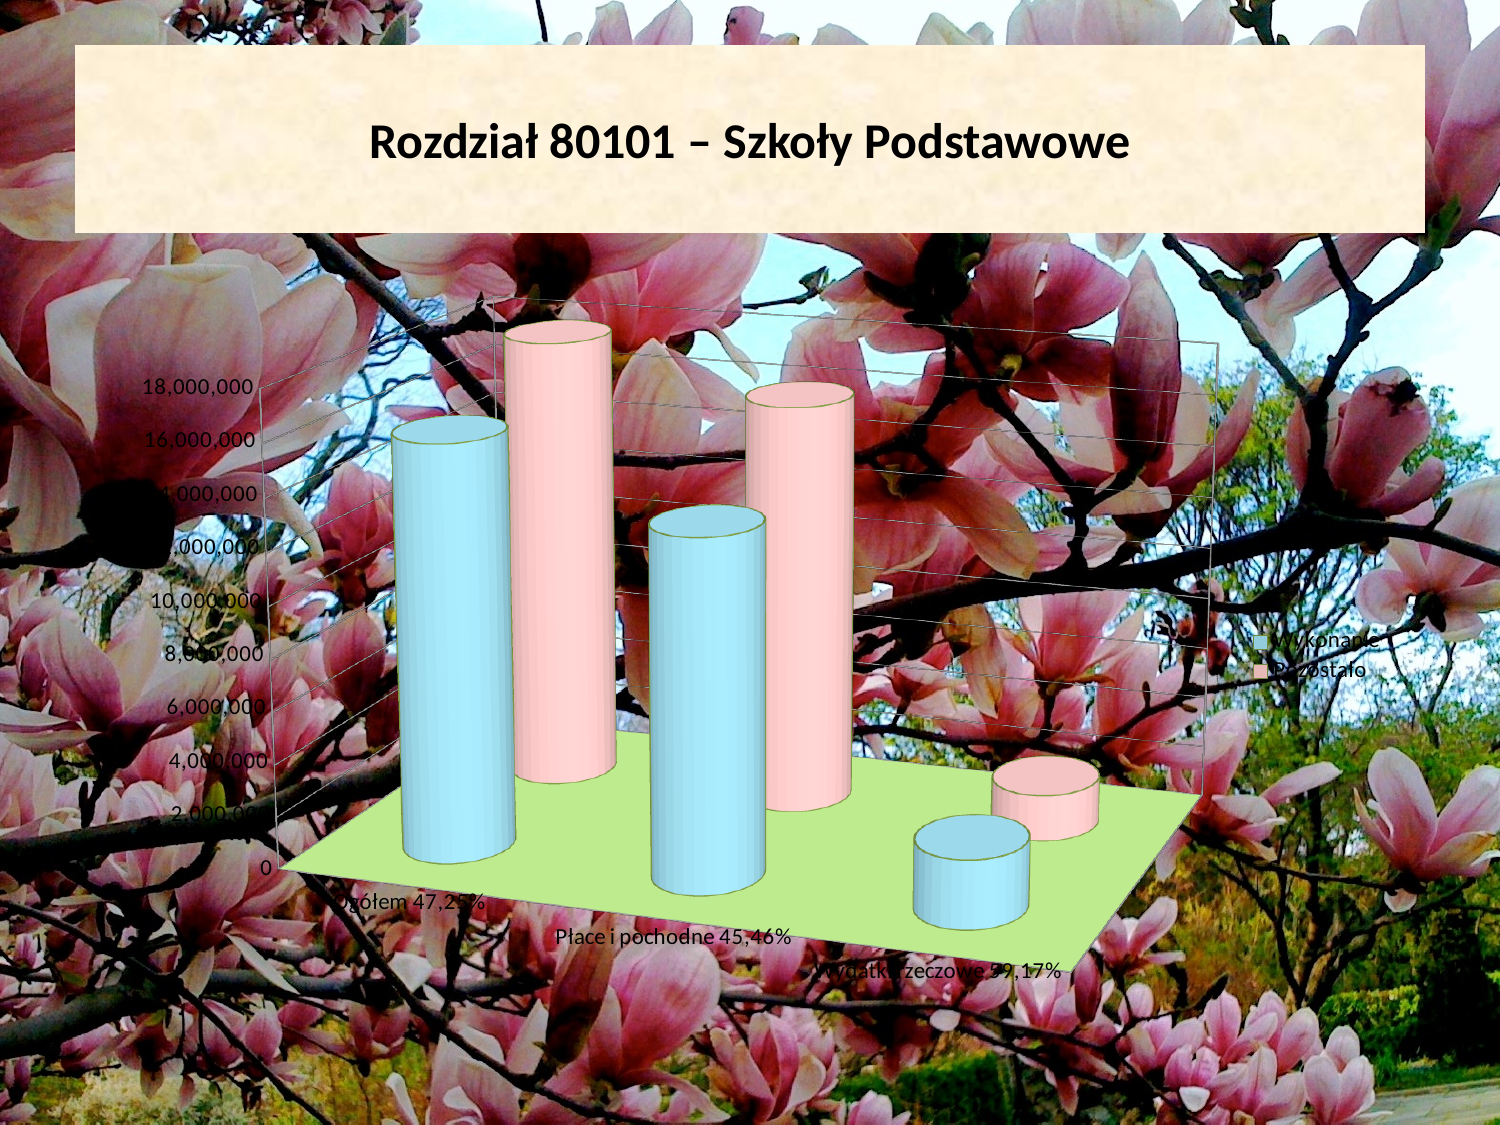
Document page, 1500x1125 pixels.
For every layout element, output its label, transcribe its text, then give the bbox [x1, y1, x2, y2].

title Rozdział 80101 – Szkoły Podstawowe [75, 45, 1425, 233]
chart [64, 255, 1427, 1059]
picture [0, 0, 1500, 1125]
